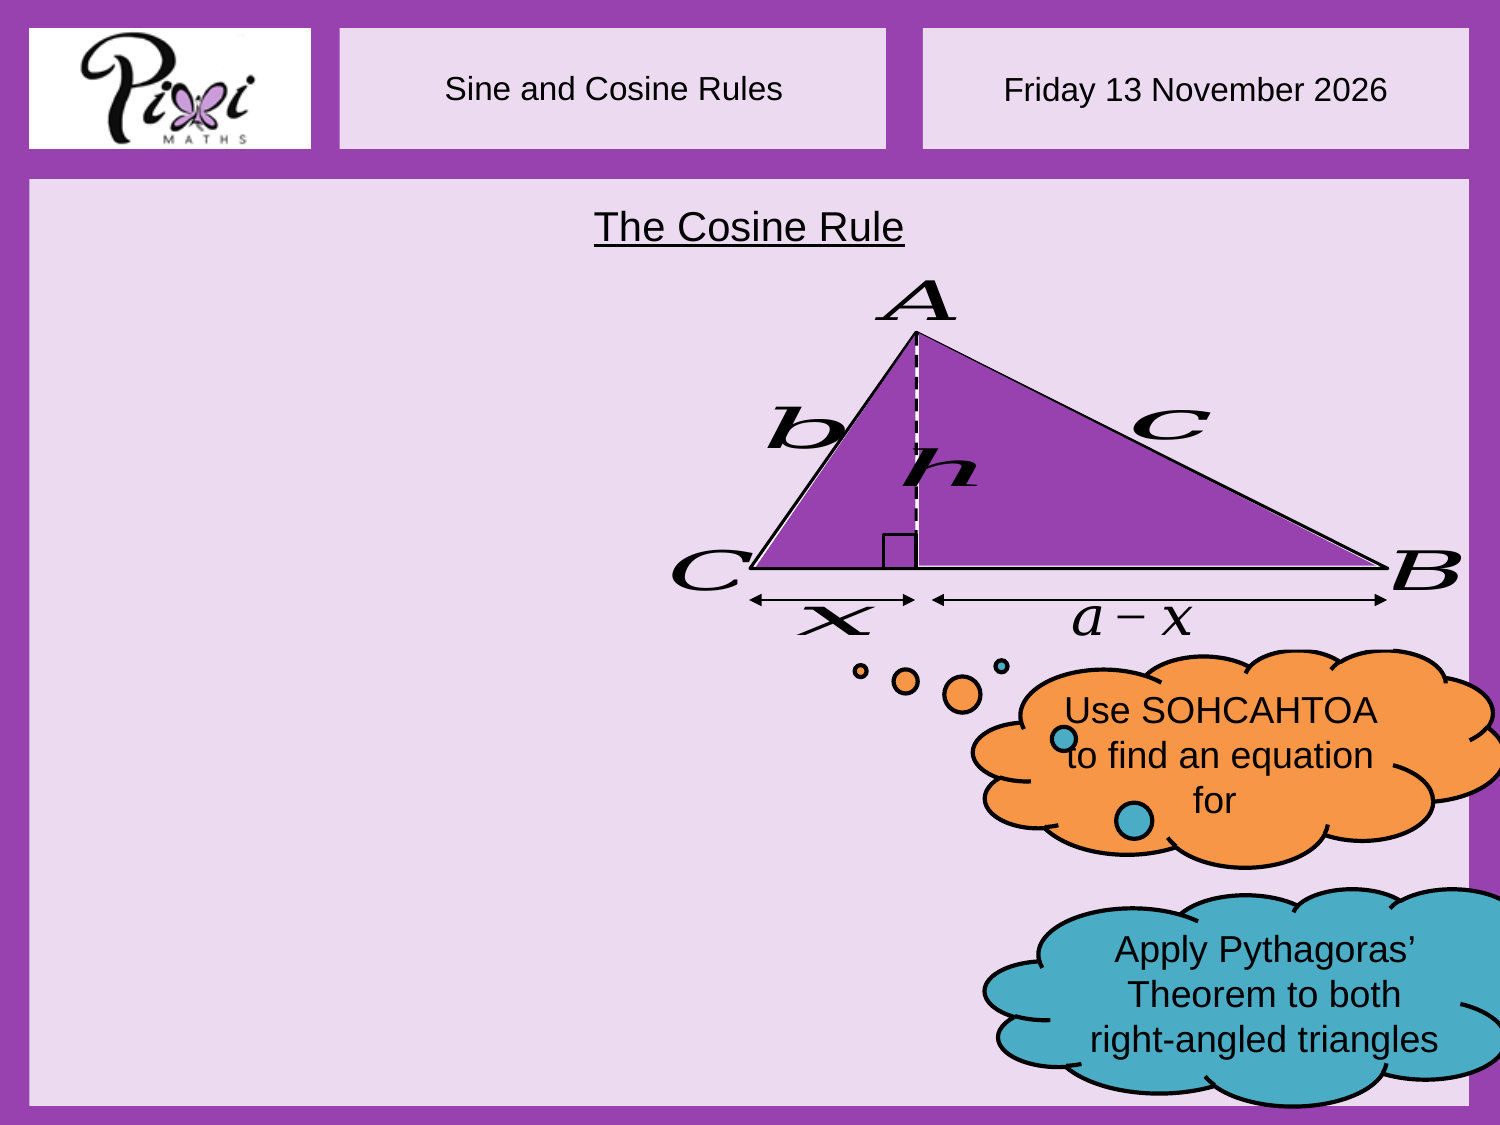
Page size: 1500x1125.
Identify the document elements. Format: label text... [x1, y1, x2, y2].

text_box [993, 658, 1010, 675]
picture [1320, 650, 1362, 659]
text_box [883, 332, 991, 569]
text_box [737, 578, 1394, 650]
text_box Apply Pythagoras’ Theorem to both right-angled triangles [1114, 800, 1155, 841]
text_box Apply Pythagoras’ Theorem to both right-angled triangles [982, 887, 1500, 1109]
picture [0, 0, 1500, 1125]
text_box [666, 272, 1471, 625]
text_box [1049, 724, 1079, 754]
